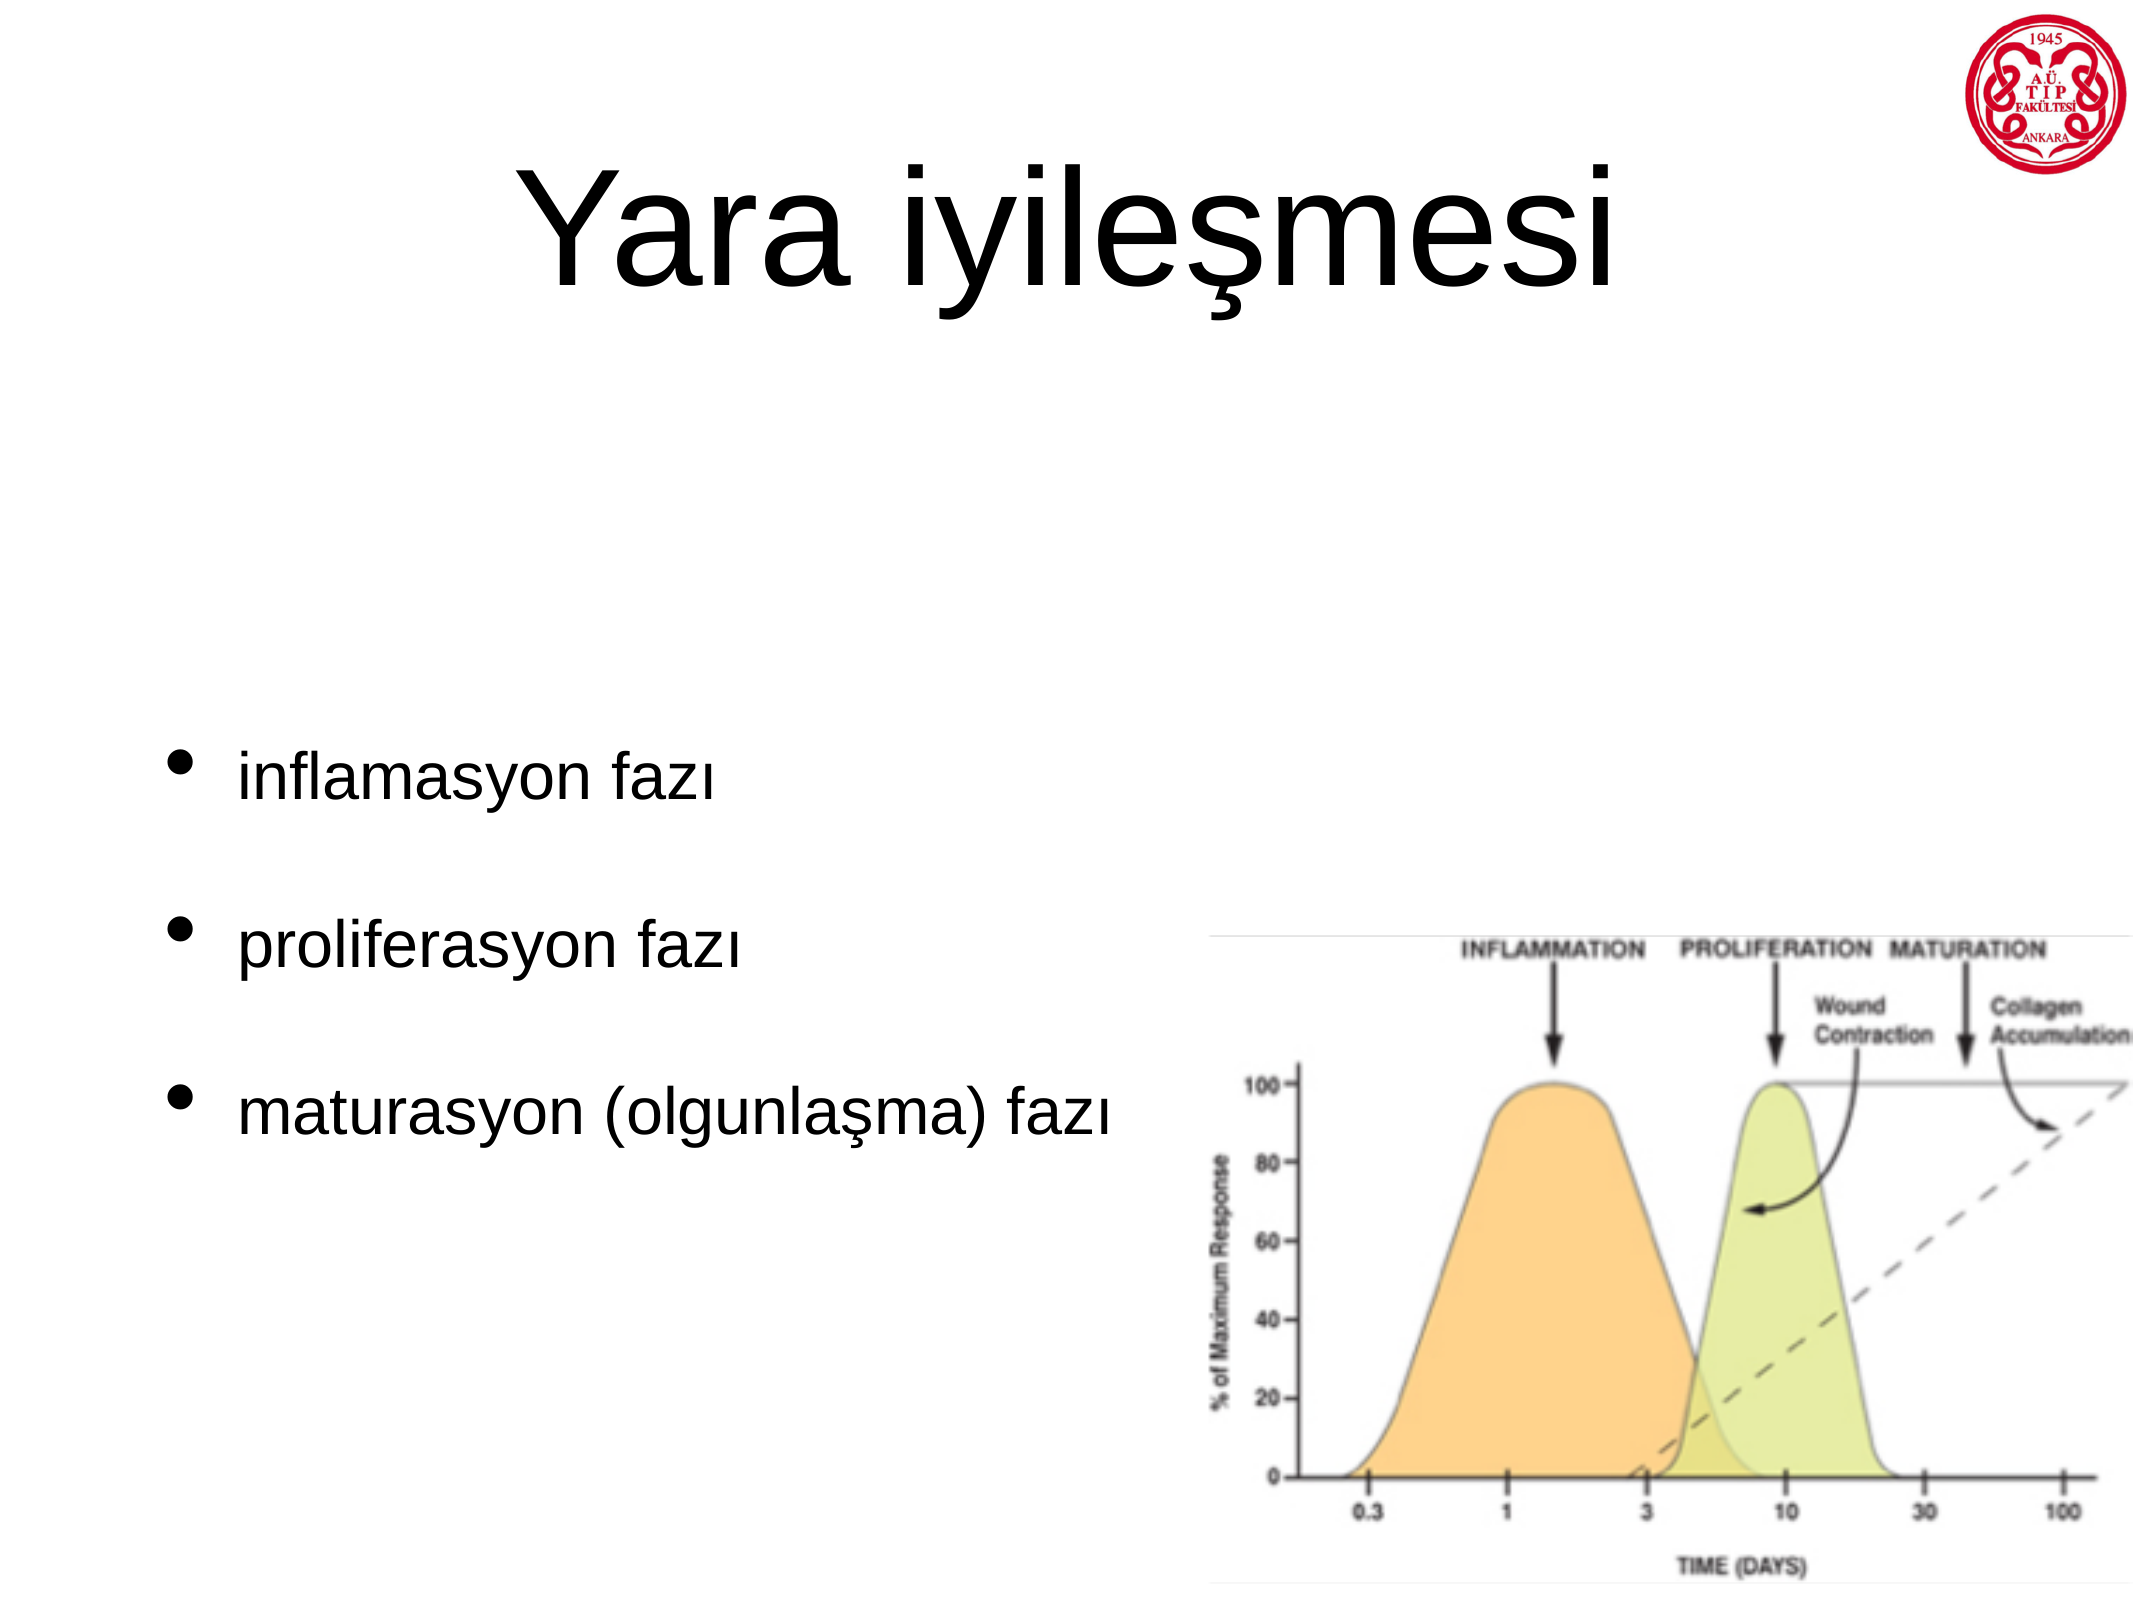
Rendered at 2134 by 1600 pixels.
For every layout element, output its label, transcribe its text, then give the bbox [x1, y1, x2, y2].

picture [1208, 757, 2133, 1600]
picture [1963, 9, 2130, 178]
title Yara iyileşmesi [155, 41, 1978, 397]
list inflamasyon fazı proliferasyon fazı maturasyon (olgunlaşma) fazı [155, 424, 1978, 1457]
